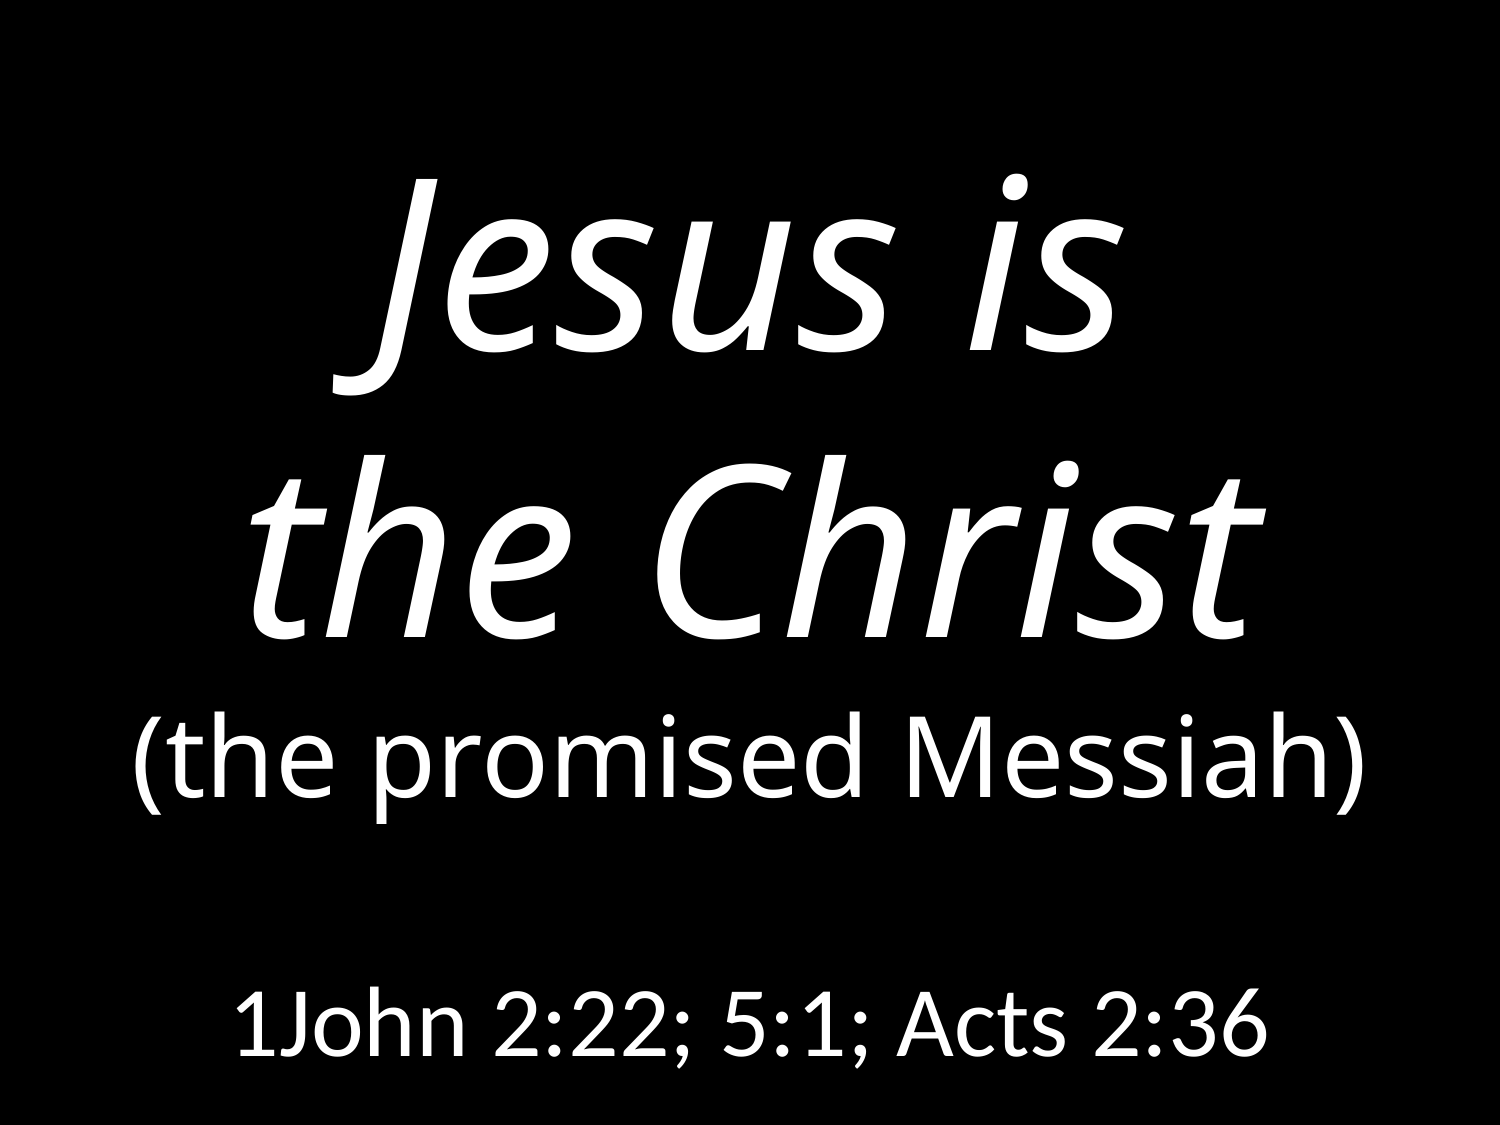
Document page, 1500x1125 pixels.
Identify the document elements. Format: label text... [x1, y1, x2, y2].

title Jesus is the Christ (the promised Messiah) [112, 0, 1388, 932]
subtitle 1John 2:22; 5:1; Acts 2:36 [0, 949, 1500, 1125]
